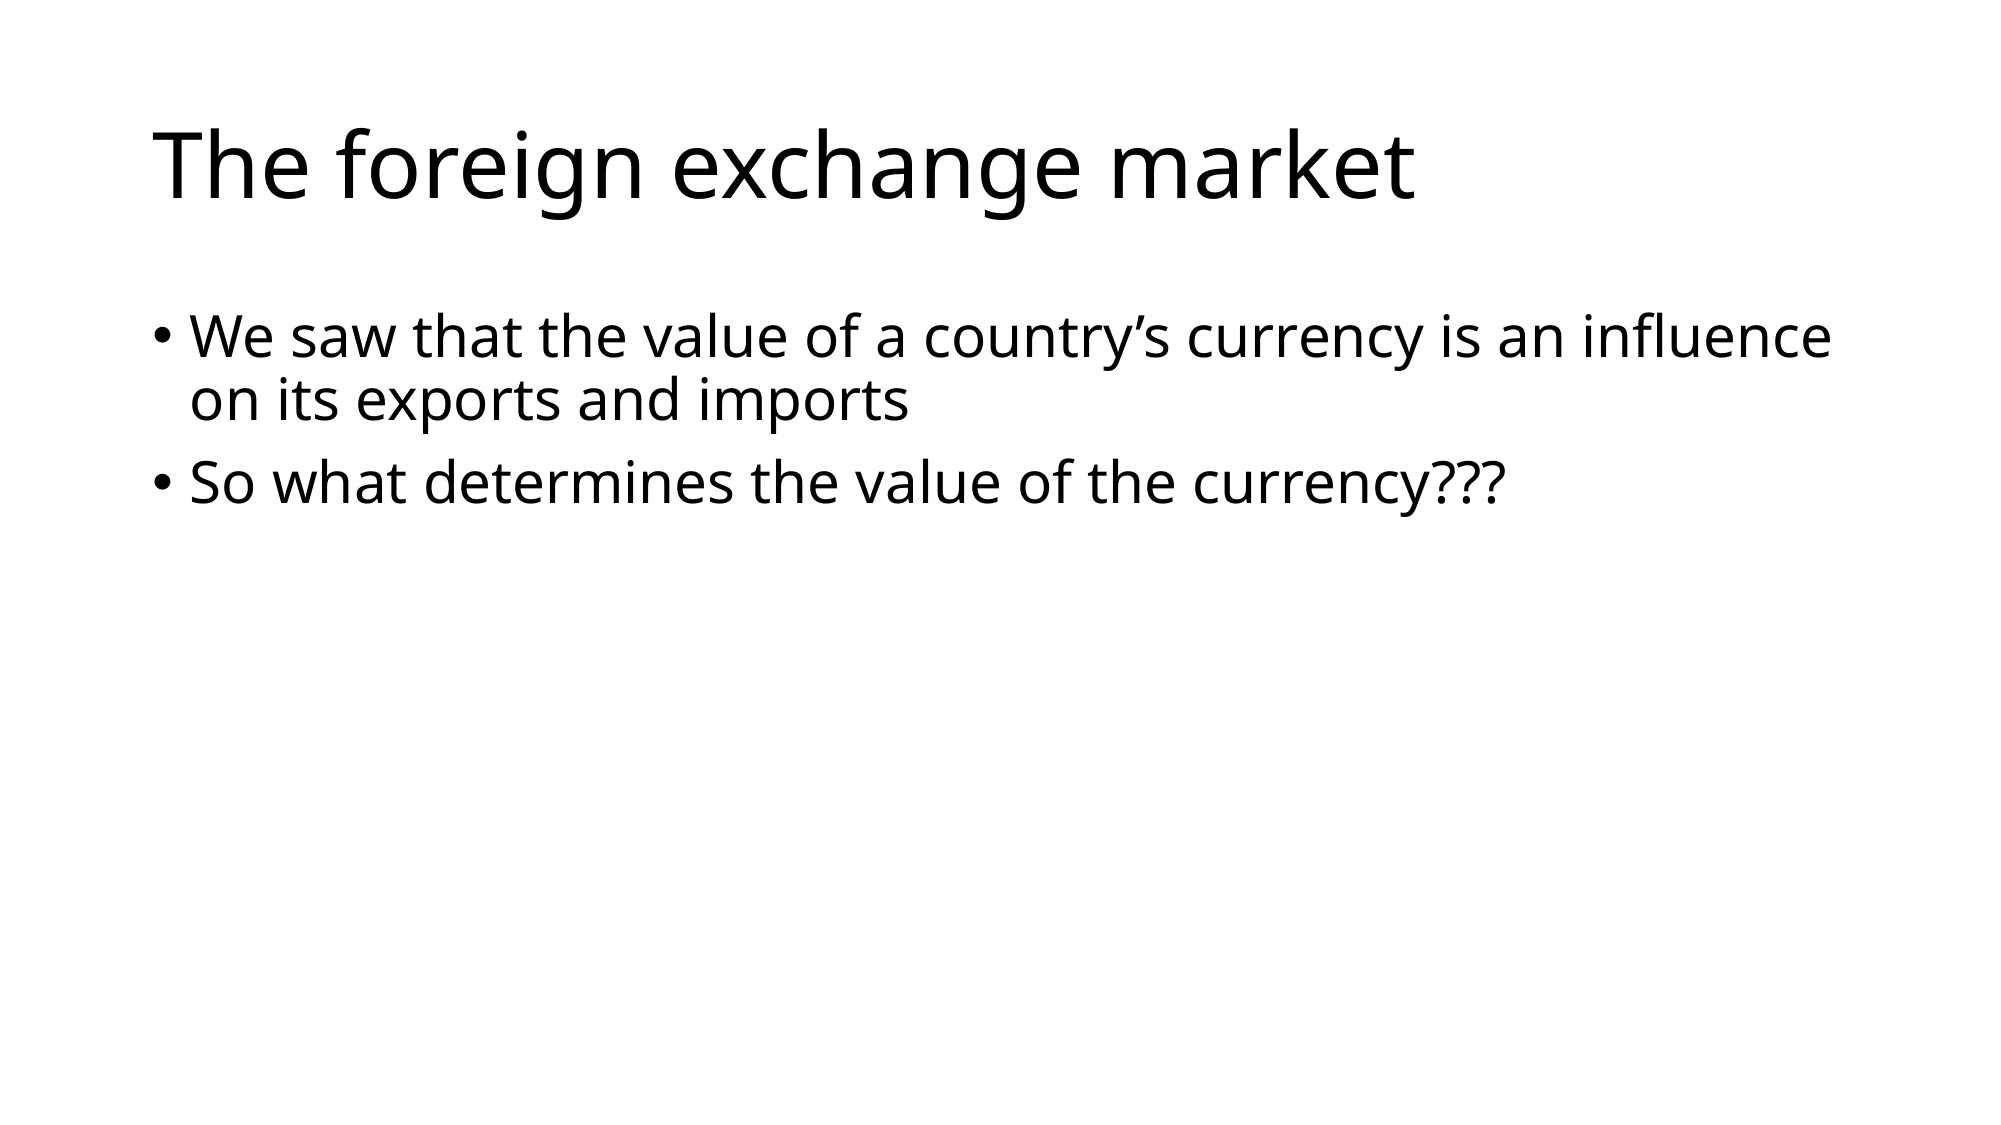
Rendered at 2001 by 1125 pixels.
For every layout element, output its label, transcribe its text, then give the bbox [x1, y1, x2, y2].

title The foreign exchange market [137, 59, 1863, 278]
list We saw that the value of a country’s currency is an influence on its exports and imports So what determines the value of the currency??? [137, 299, 1863, 1014]
